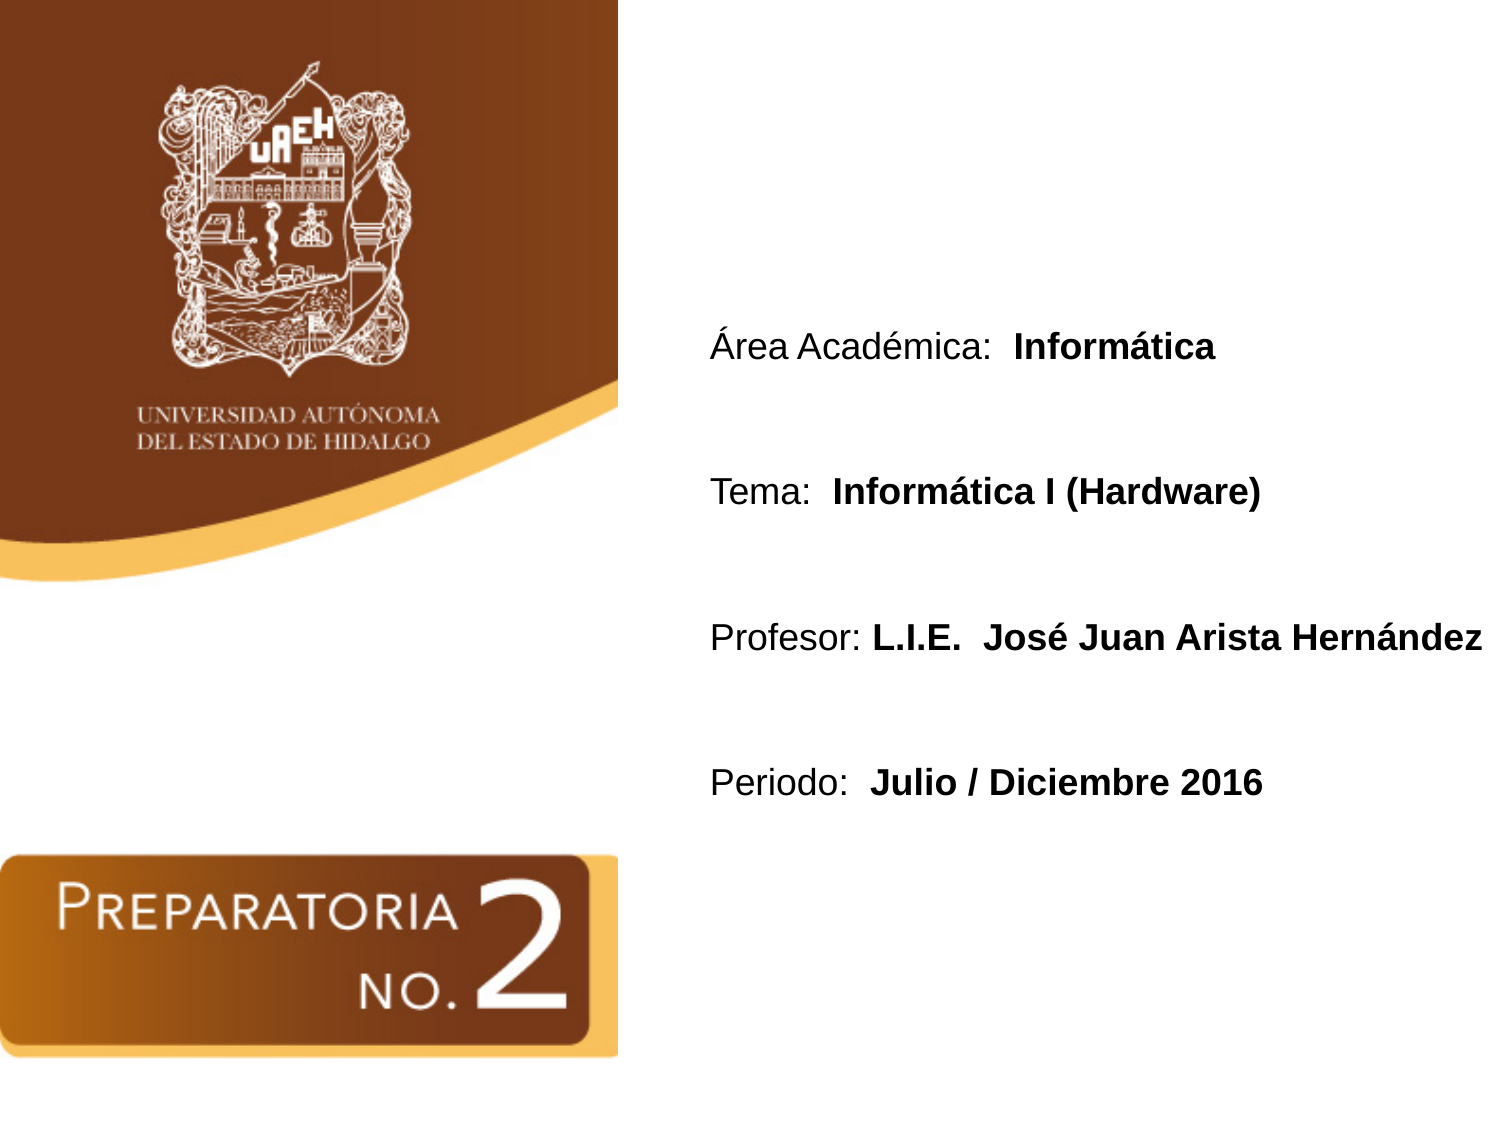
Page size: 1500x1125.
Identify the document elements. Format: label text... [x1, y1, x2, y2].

text_box Área Académica: Informática Tema: Informática I (Hardware) Profesor: L.I.E. José Juan Arista Hernández Periodo: Julio / Diciembre 2016 [618, 0, 1500, 1125]
picture [0, 0, 618, 1125]
